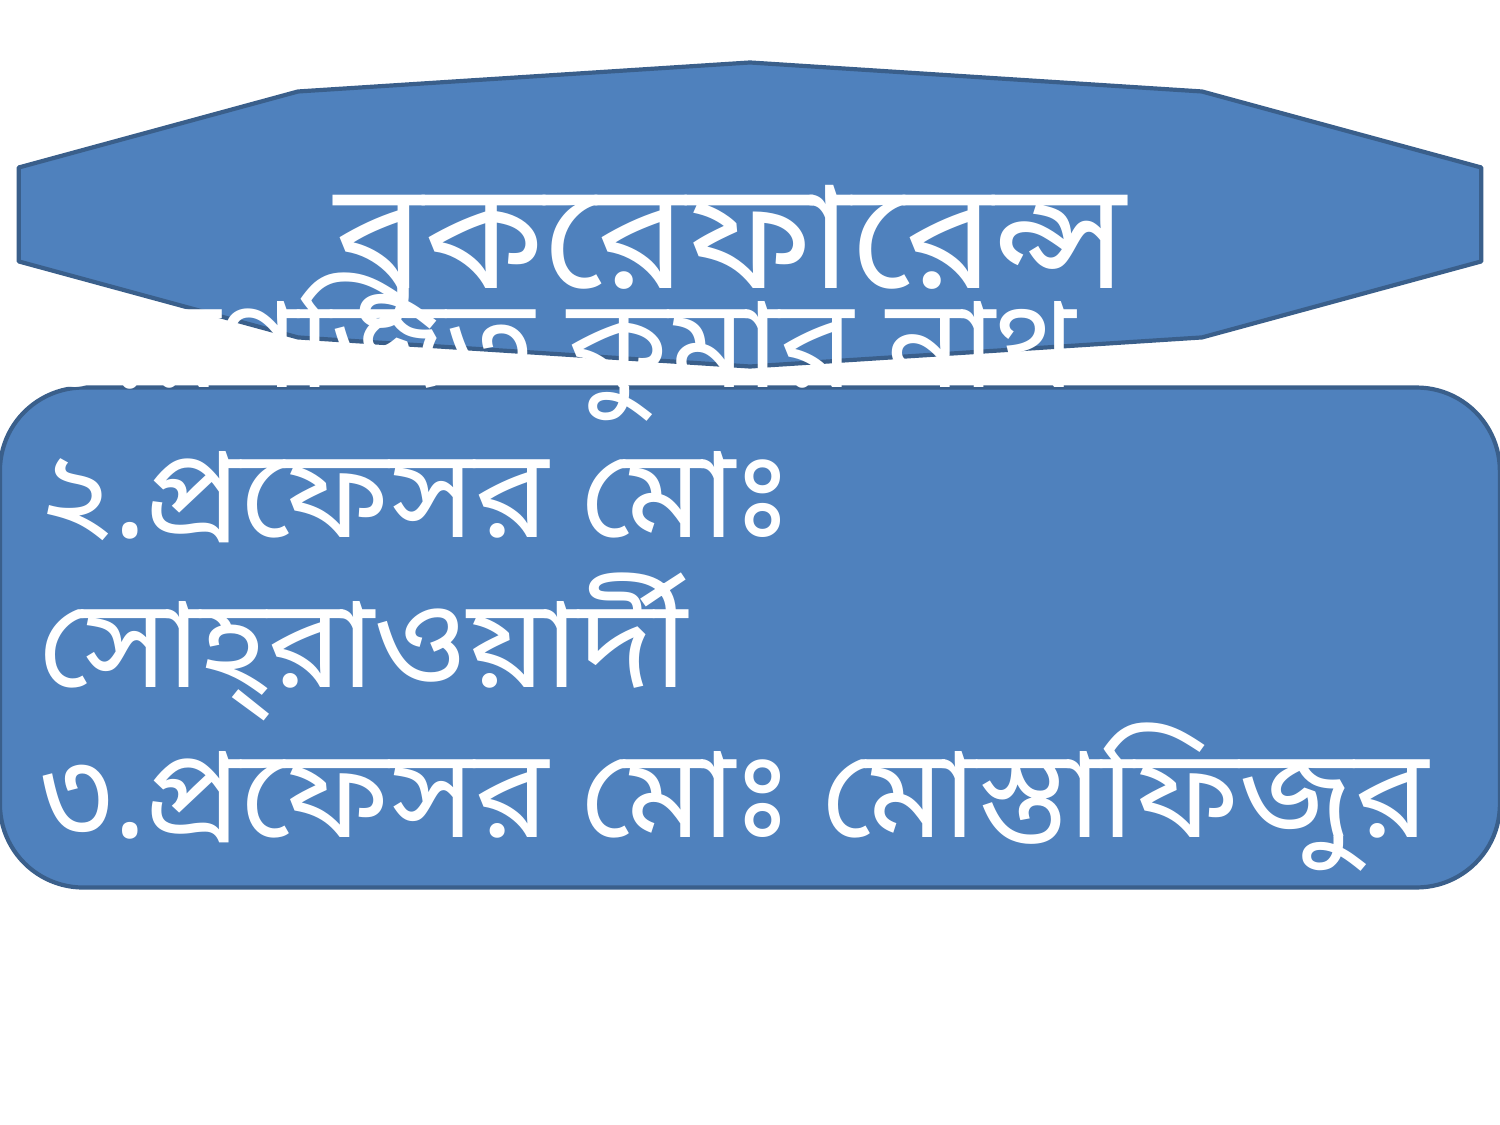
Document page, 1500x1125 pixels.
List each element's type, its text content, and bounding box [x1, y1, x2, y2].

text_box বুকরেফারেন্স [16, 60, 1484, 369]
text_box ১.রণজিত কুমার নাথ ২.প্রফেসর মোঃ সোহ্‌রাওয়ার্দী ৩.প্রফেসর মোঃ মোস্তাফিজুর রহমান [0, 385, 1500, 890]
